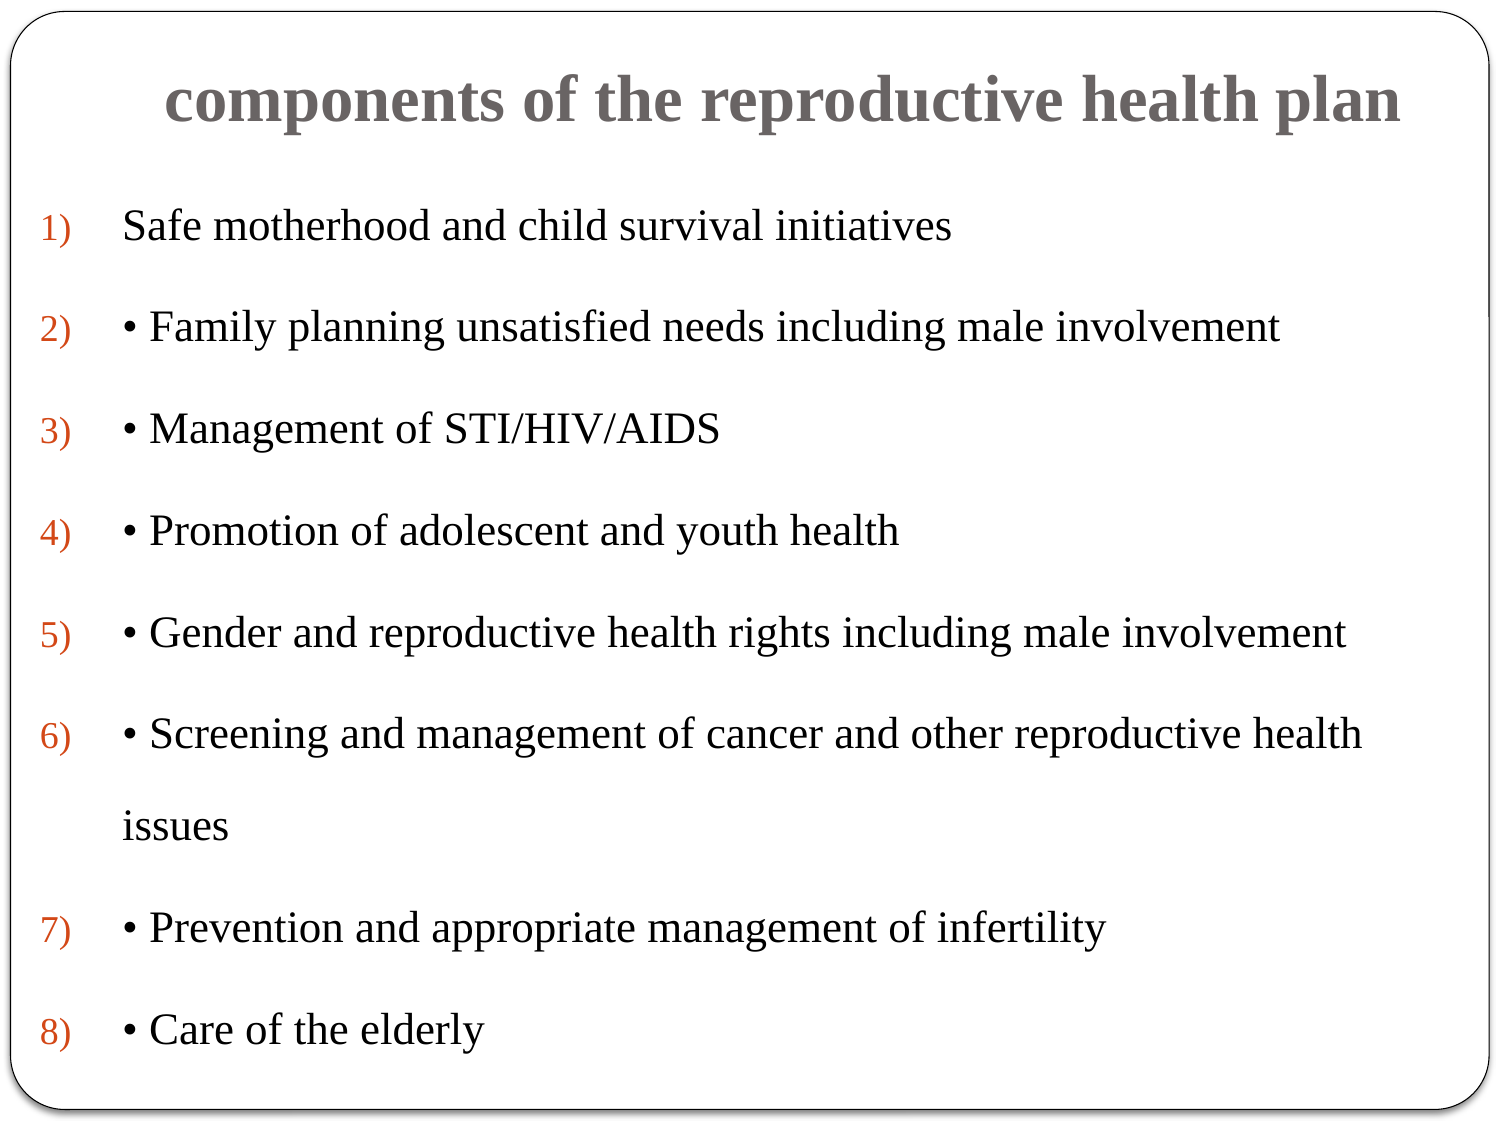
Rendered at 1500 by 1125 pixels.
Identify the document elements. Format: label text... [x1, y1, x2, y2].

list Safe motherhood and child survival initiatives • Family planning unsatisfied needs including male involvement • Management of STI/HIV/AIDS • Promotion of adolescent and youth health • Gender and reproductive health rights including male involvement • Screening and management of cancer and other reproductive health issues • Prevention and appropriate management of infertility • Care of the elderly [24, 149, 1463, 1075]
title components of the reproductive health plan [150, 45, 1425, 149]
